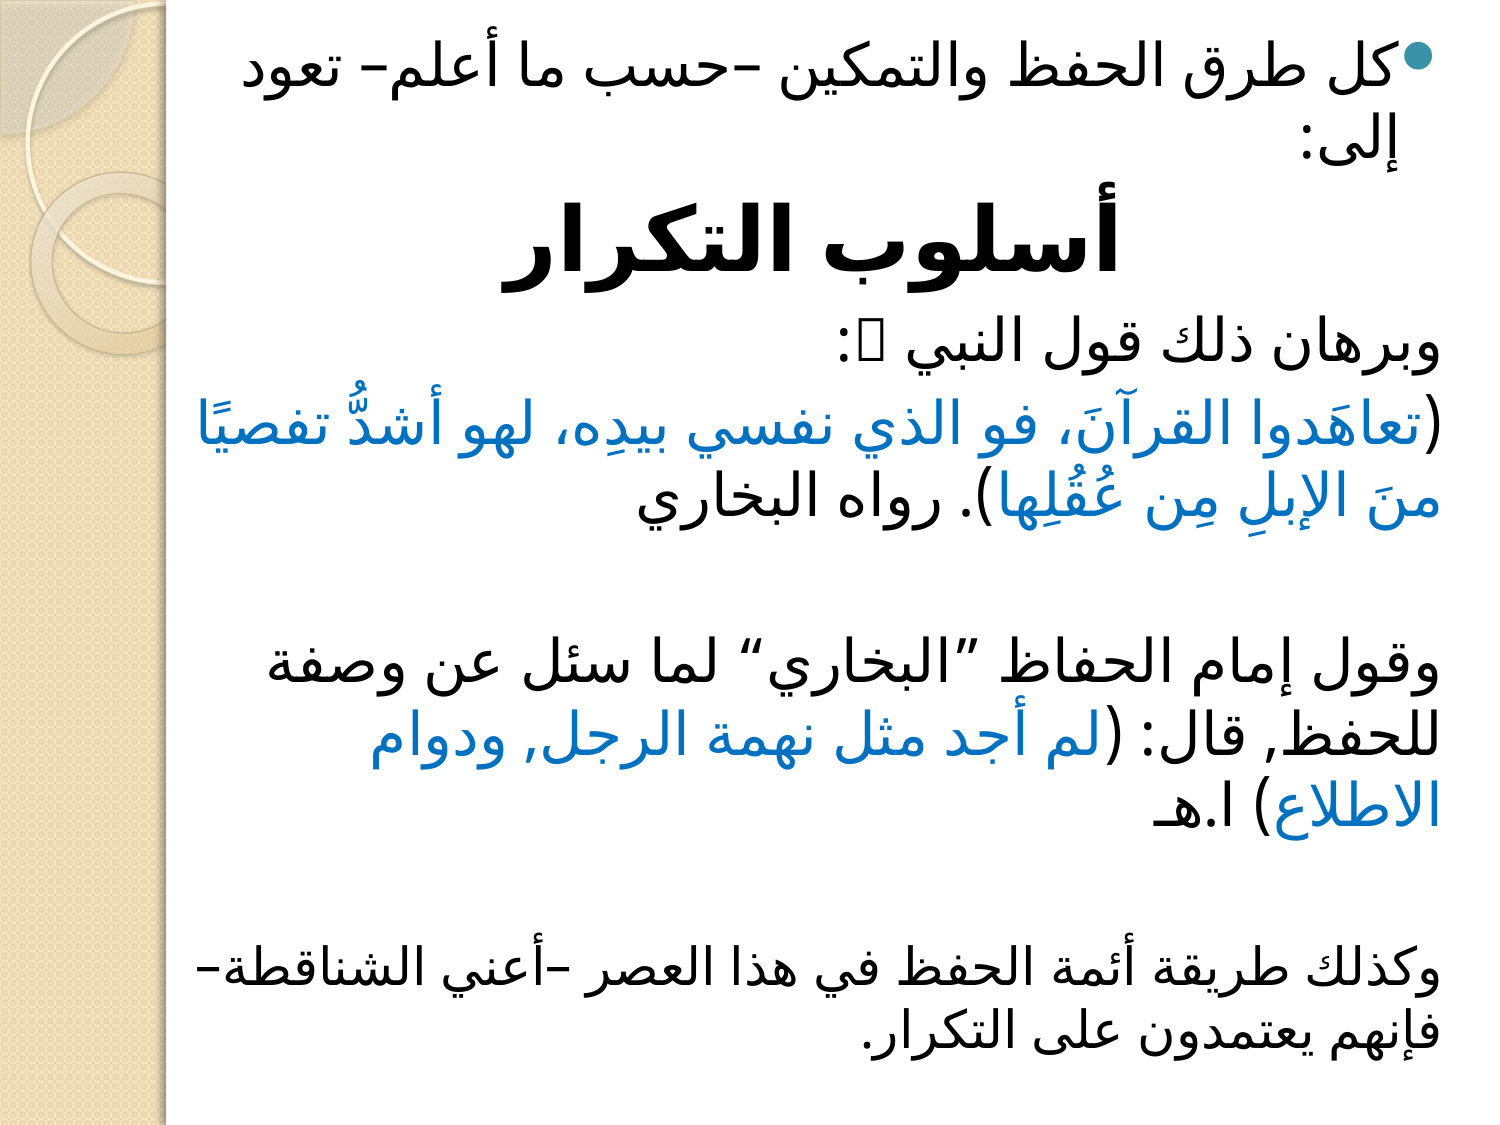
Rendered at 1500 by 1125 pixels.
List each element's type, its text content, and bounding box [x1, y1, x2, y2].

list كل طرق الحفظ والتمكين –حسب ما أعلم– تعود إلى: أسلوب التكرار وبرهان ذلك قول النبي : (تعاهَدوا القرآنَ، فو الذي نفسي بيدِه، لهو أشدُّ تفصيًا منَ الإبلِ مِن عُقُلِها). رواه البخاري وقول إمام الحفاظ ”البخاري“ لما سئل عن وصفة للحفظ, قال: (لم أجد مثل نهمة الرجل, ودوام الاطلاع) ا.هـ وكذلك طريقة أئمة الحفظ في هذا العصر –أعني الشناقطة– فإنهم يعتمدون على التكرار. [171, 19, 1471, 1071]
